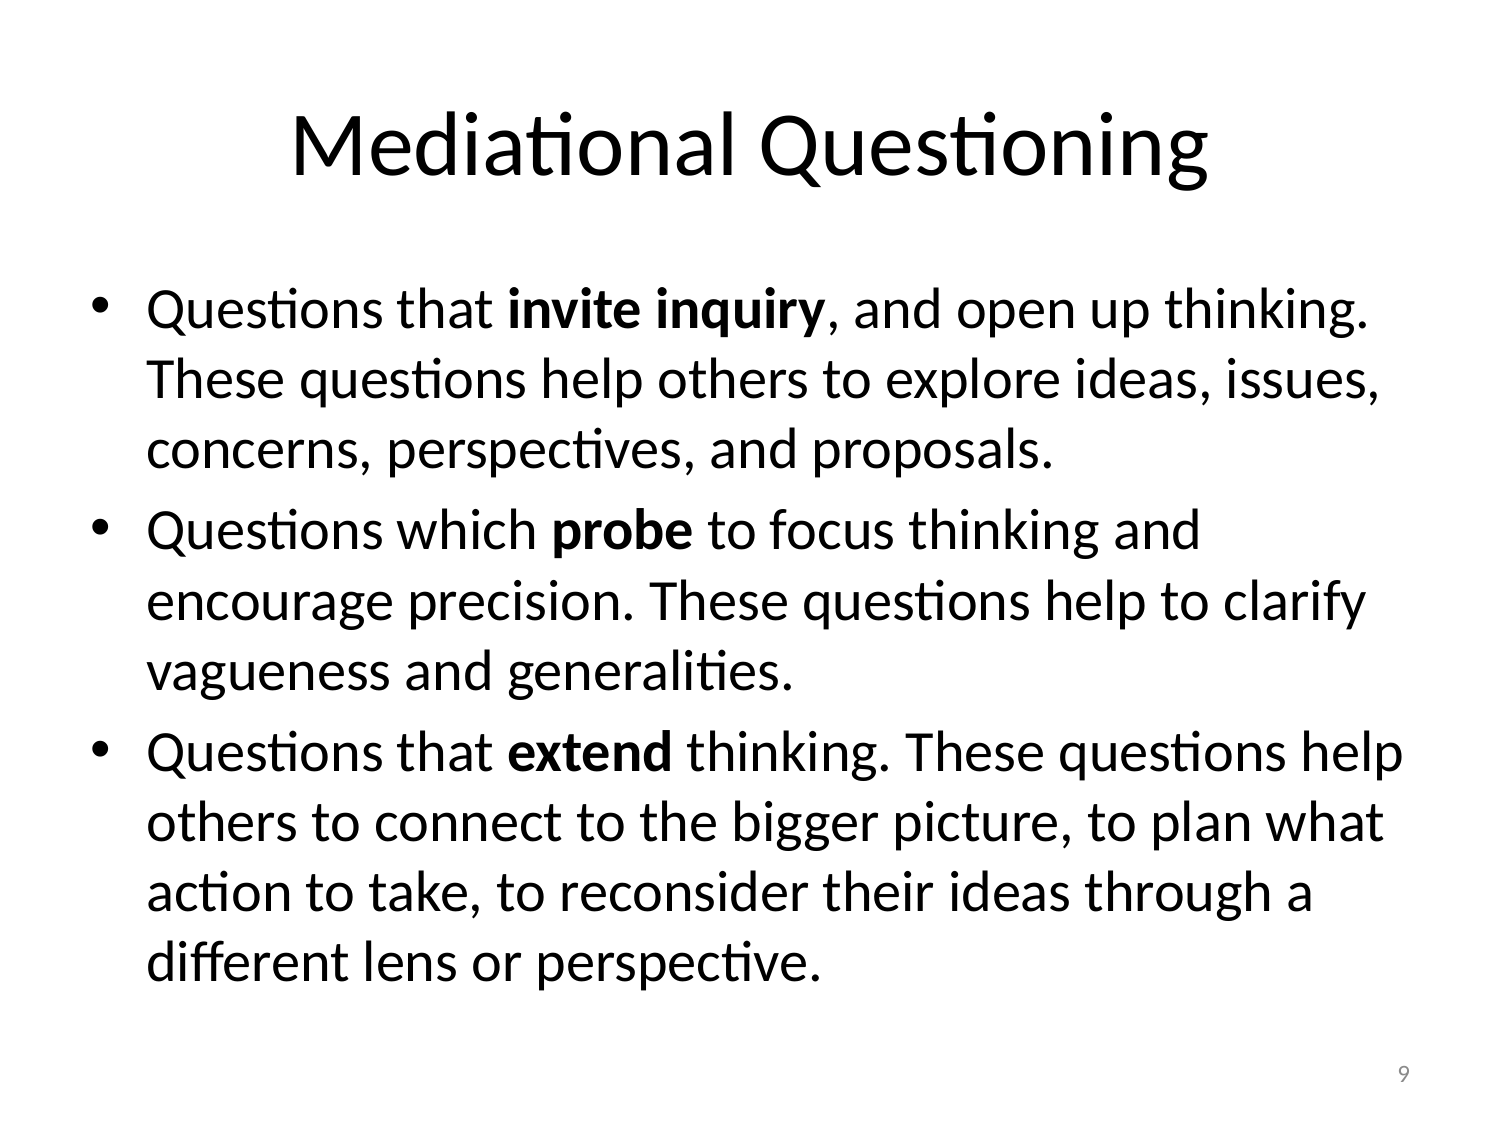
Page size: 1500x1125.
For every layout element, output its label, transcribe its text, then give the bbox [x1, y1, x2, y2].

slide_number 9 [1074, 1042, 1425, 1103]
list Questions that invite inquiry, and open up thinking. These questions help others to explore ideas, issues, concerns, perspectives, and proposals. Questions which probe to focus thinking and encourage precision. These questions help to clarify vagueness and generalities. Questions that extend thinking. These questions help others to connect to the bigger picture, to plan what action to take, to reconsider their ideas through a different lens or perspective. [75, 262, 1425, 1005]
title Mediational Questioning [75, 45, 1425, 233]
